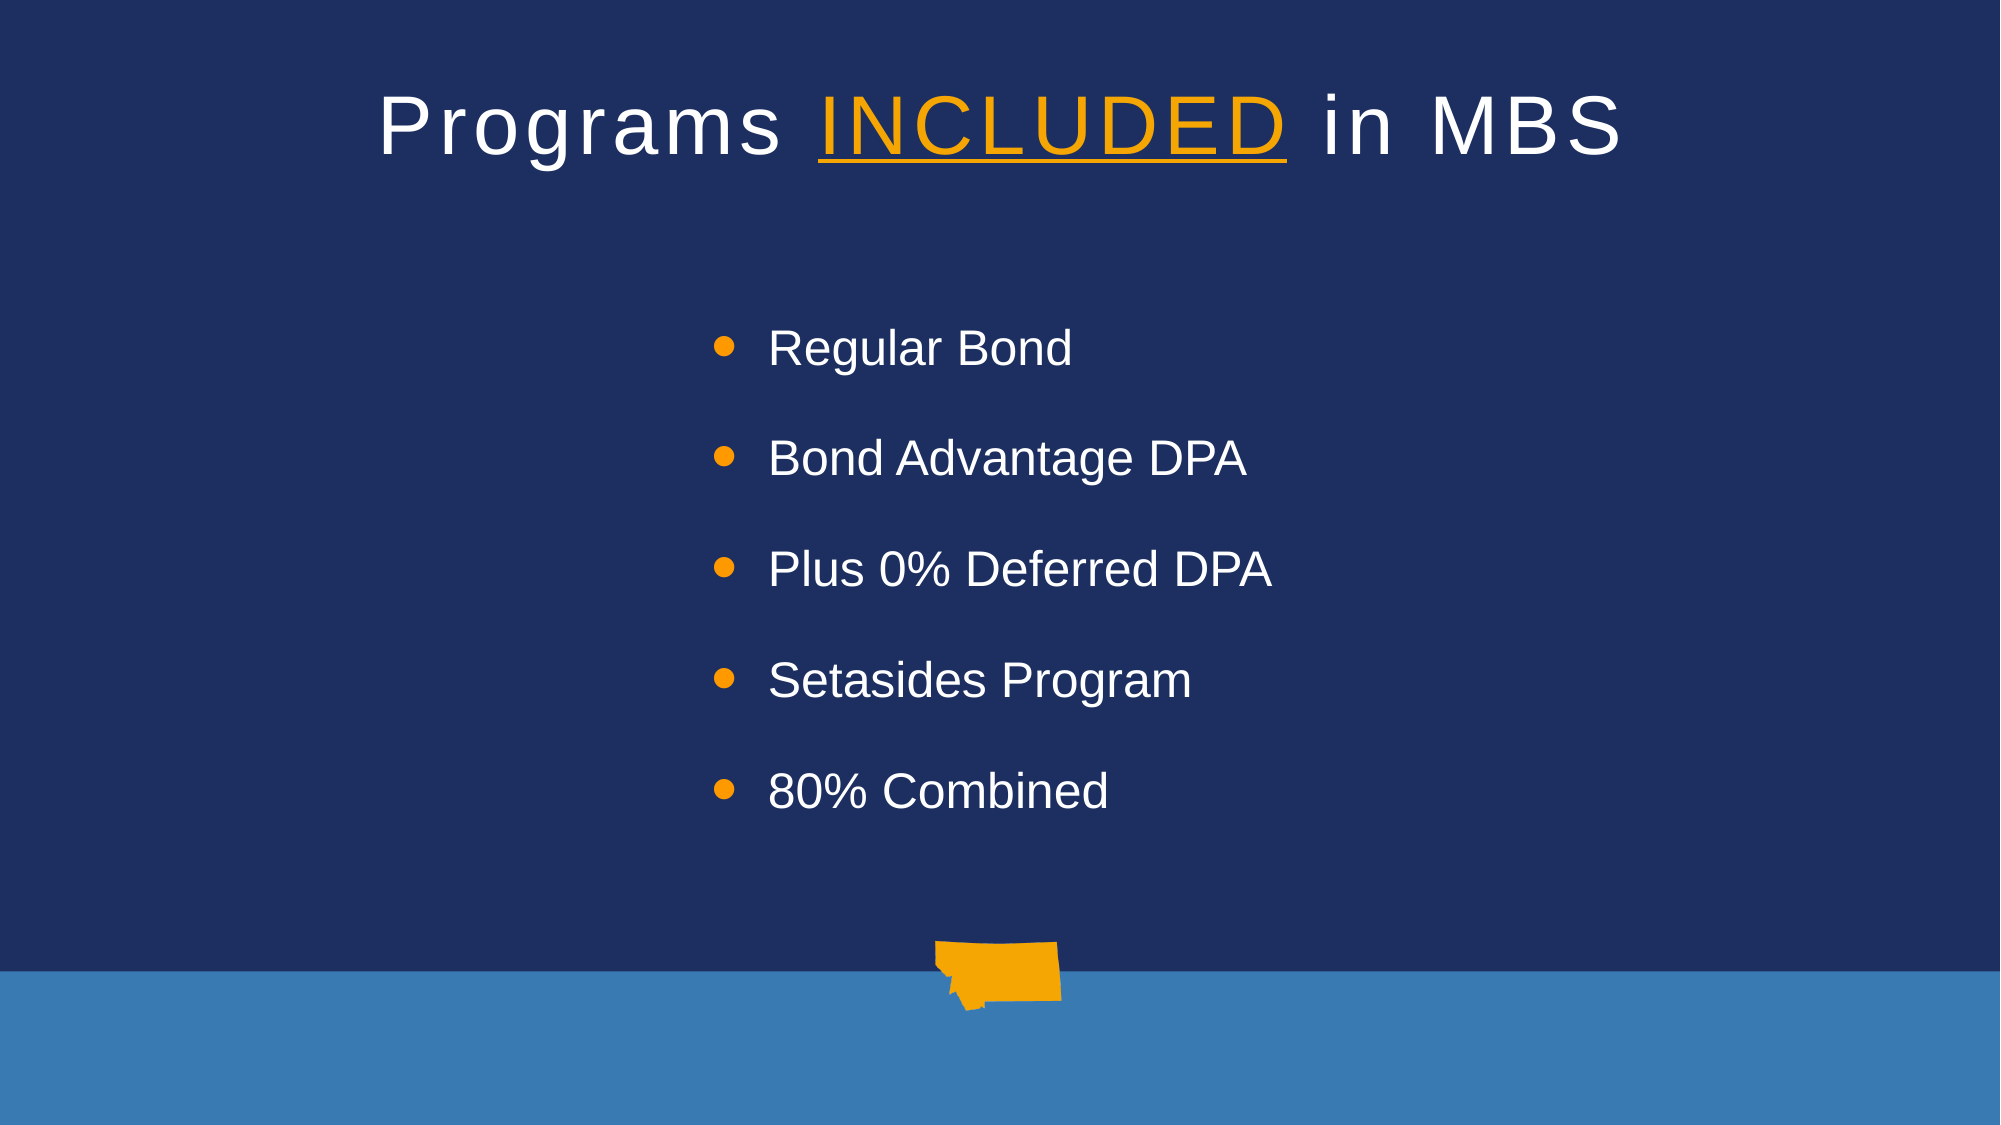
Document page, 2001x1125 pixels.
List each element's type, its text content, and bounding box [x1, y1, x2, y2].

subtitle Regular Bond Bond Advantage DPA Plus 0% Deferred DPA Setasides Program 80% Combined [696, 277, 1304, 848]
title Programs INCLUDED in MBS [318, 52, 1682, 180]
picture [933, 935, 1063, 1016]
